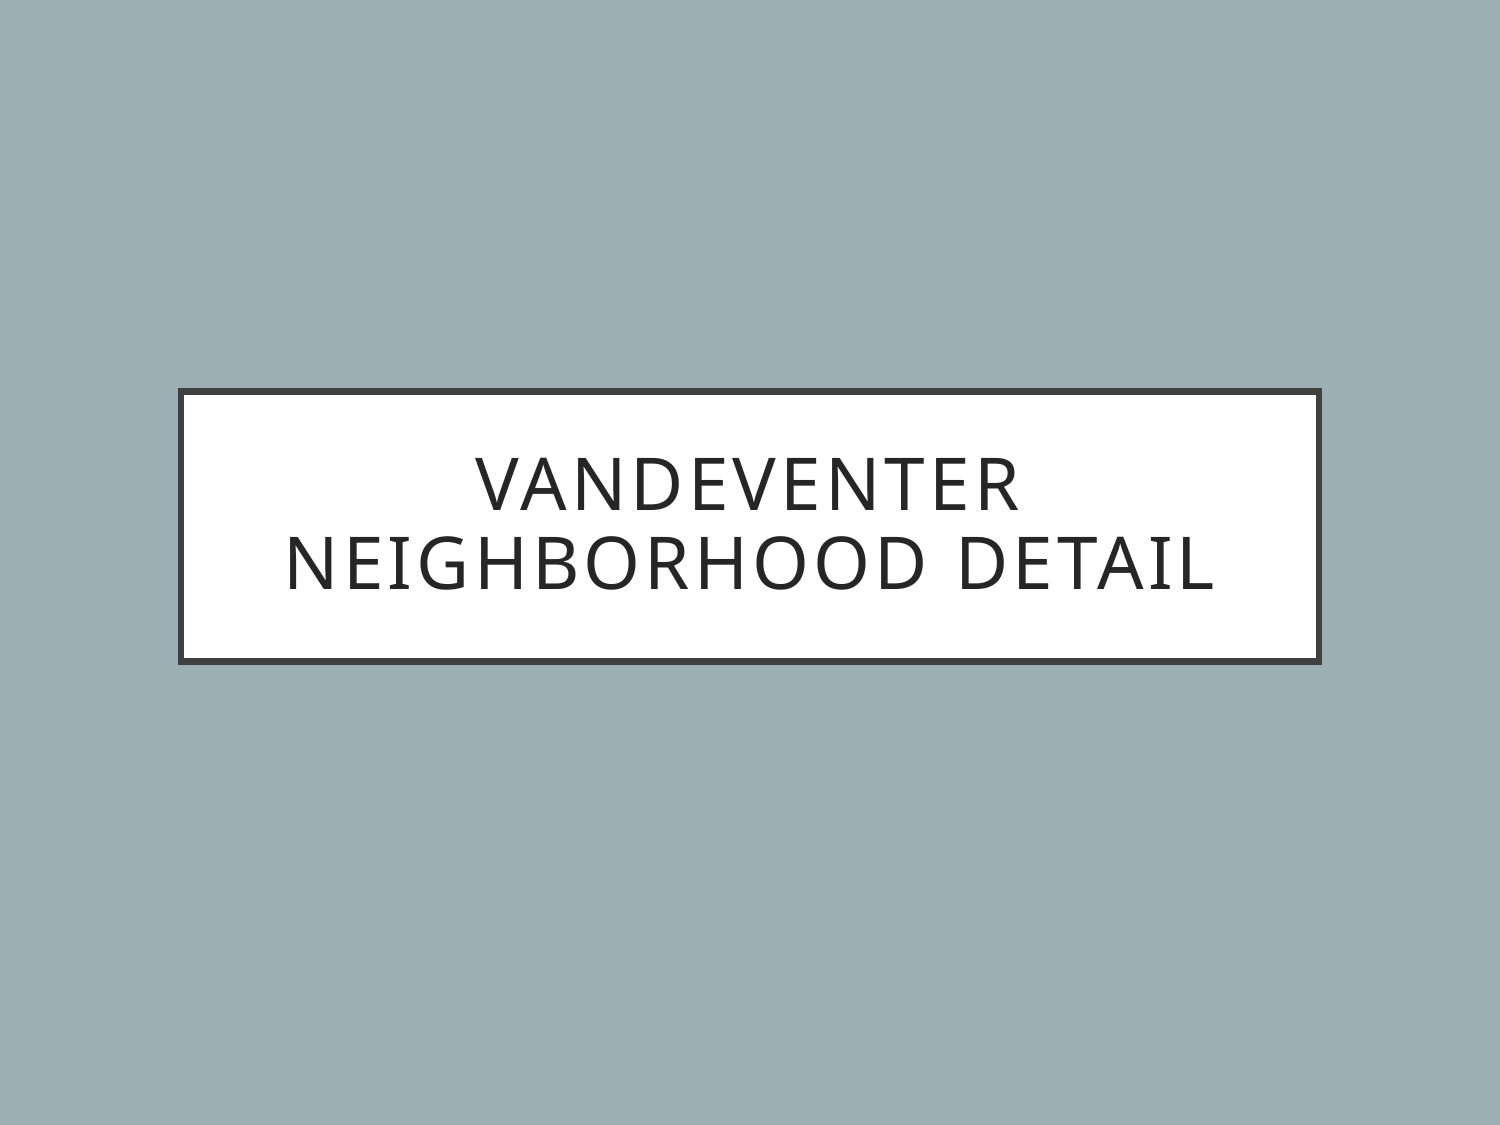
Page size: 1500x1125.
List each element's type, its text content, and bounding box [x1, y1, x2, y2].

title Vandeventer Neighborhood Detail [178, 388, 1322, 665]
